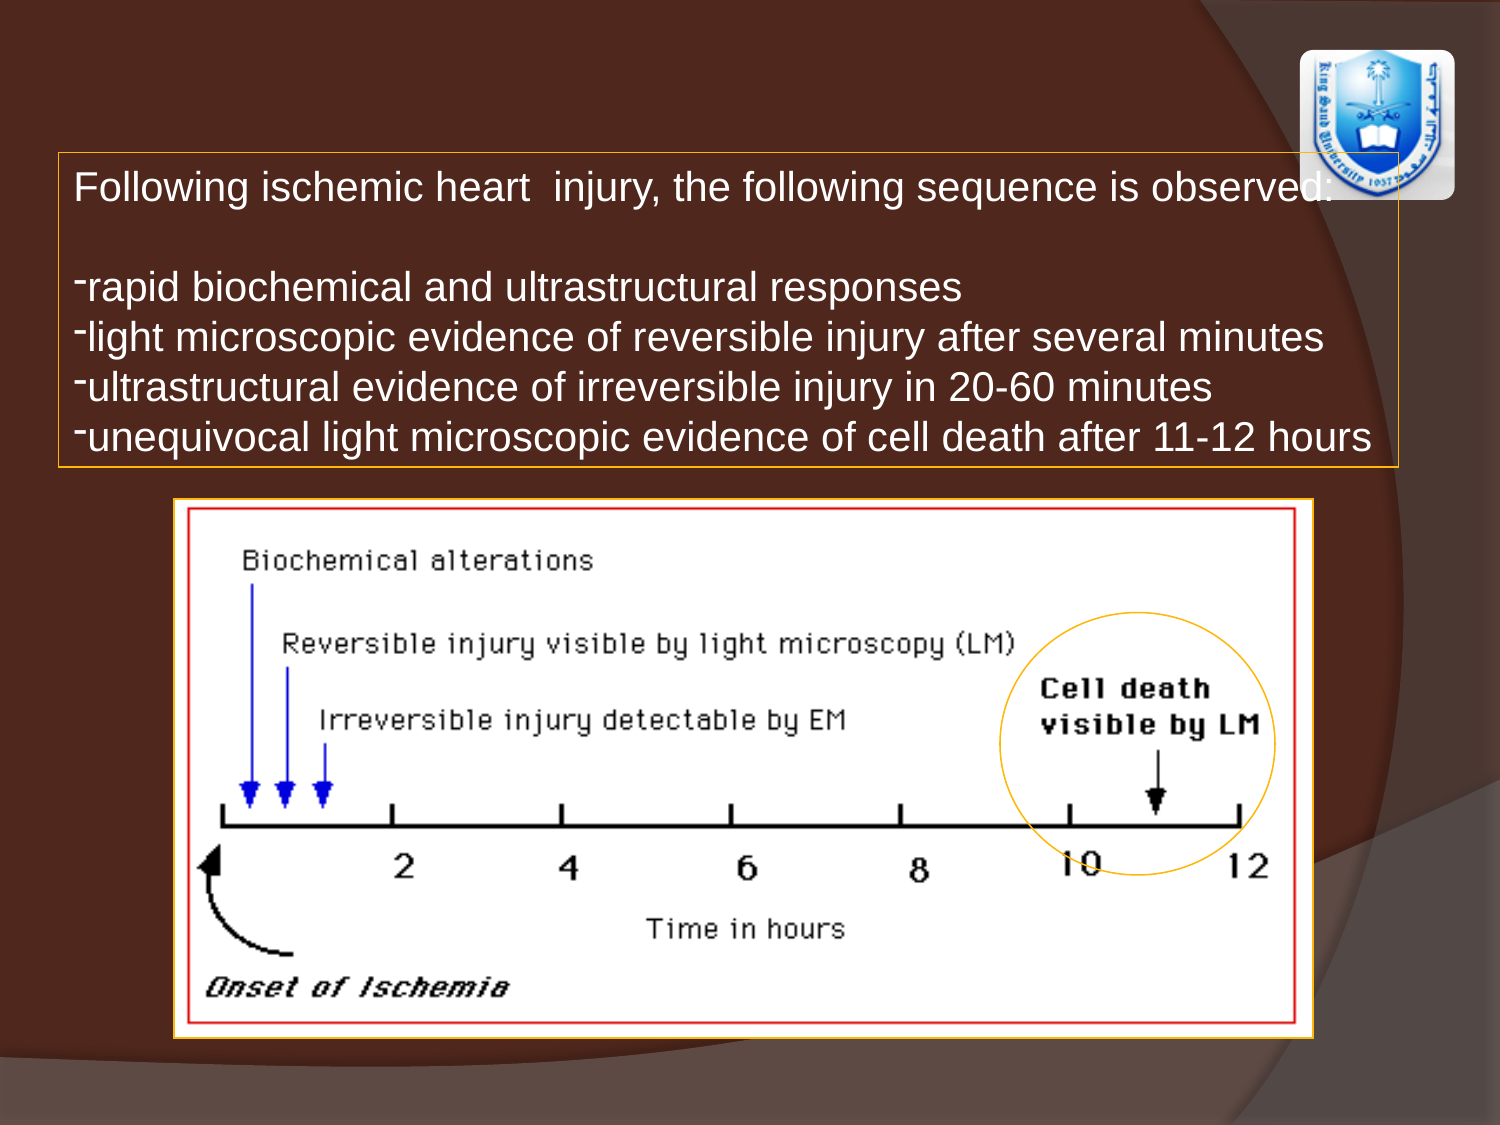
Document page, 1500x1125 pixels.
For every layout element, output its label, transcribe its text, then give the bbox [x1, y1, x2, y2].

picture [174, 499, 1313, 1038]
picture [1299, 49, 1455, 200]
text_box Following ischemic heart injury, the following sequence is observed: rapid biochemical and ultrastructural responses light microscopic evidence of reversible injury after several minutes ultrastructural evidence of irreversible injury in 20-60 minutes unequivocal light microscopic evidence of cell death after 11-12 hours [58, 152, 1399, 468]
